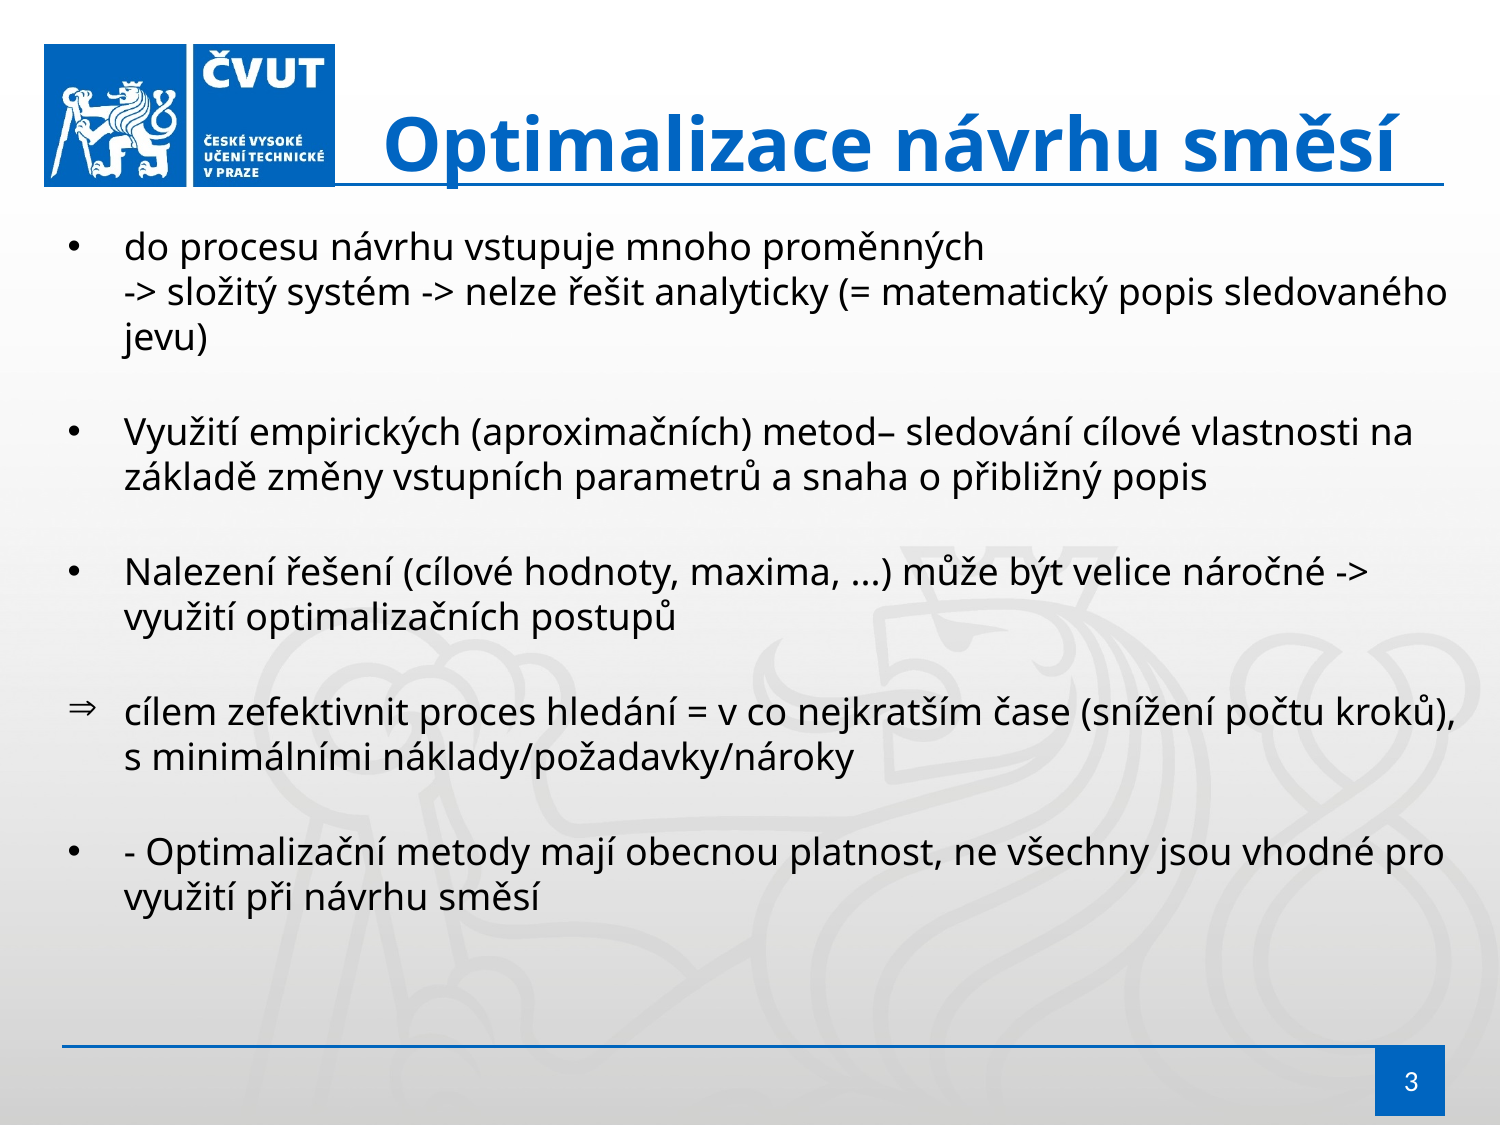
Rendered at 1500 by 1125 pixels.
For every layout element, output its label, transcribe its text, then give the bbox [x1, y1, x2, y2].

picture [0, 0, 1500, 1125]
text_box 3 [1377, 1055, 1445, 1105]
subtitle do procesu návrhu vstupuje mnoho proměnných -> složitý systém -> nelze řešit analyticky (= matematický popis sledovaného jevu) Využití empirických (aproximačních) metod– sledování cílové vlastnosti na základě změny vstupních parametrů a snaha o přibližný popis Nalezení řešení (cílové hodnoty, maxima, ...) může být velice náročné -> využití optimalizačních postupů cílem zefektivnit proces hledání = v co nejkratším čase (snížení počtu kroků), s minimálními náklady/požadavky/nároky - Optimalizační metody mají obecnou platnost, ne všechny jsou vhodné pro využití při návrhu směsí [22, 215, 1481, 1038]
text_box Optimalizace návrhu směsí [367, 43, 1458, 155]
text_box [1376, 1048, 1444, 1116]
